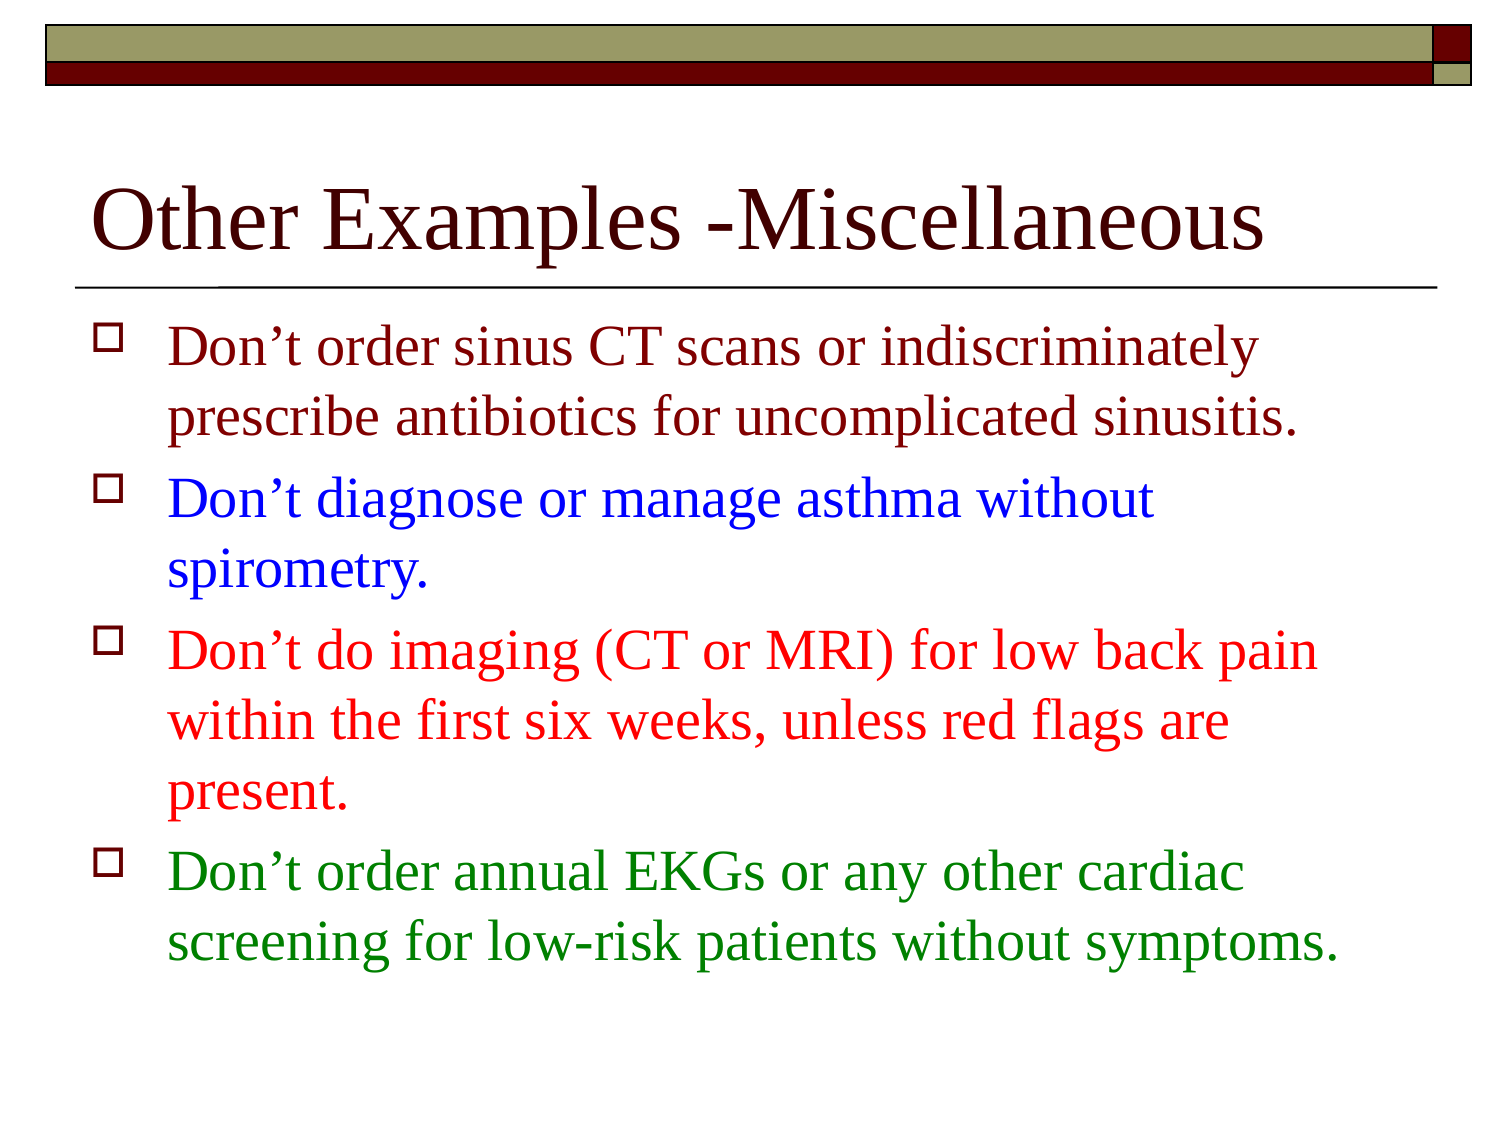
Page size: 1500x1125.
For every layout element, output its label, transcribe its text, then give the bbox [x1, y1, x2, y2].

list Don’t order sinus CT scans or indiscriminately prescribe antibiotics for uncomplicated sinusitis. Don’t diagnose or manage asthma without spirometry. Don’t do imaging (CT or MRI) for low back pain within the first six weeks, unless red flags are present. Don’t order annual EKGs or any other cardiac screening for low-risk patients without symptoms. [75, 299, 1425, 1006]
title Other Examples -Miscellaneous [75, 87, 1425, 275]
